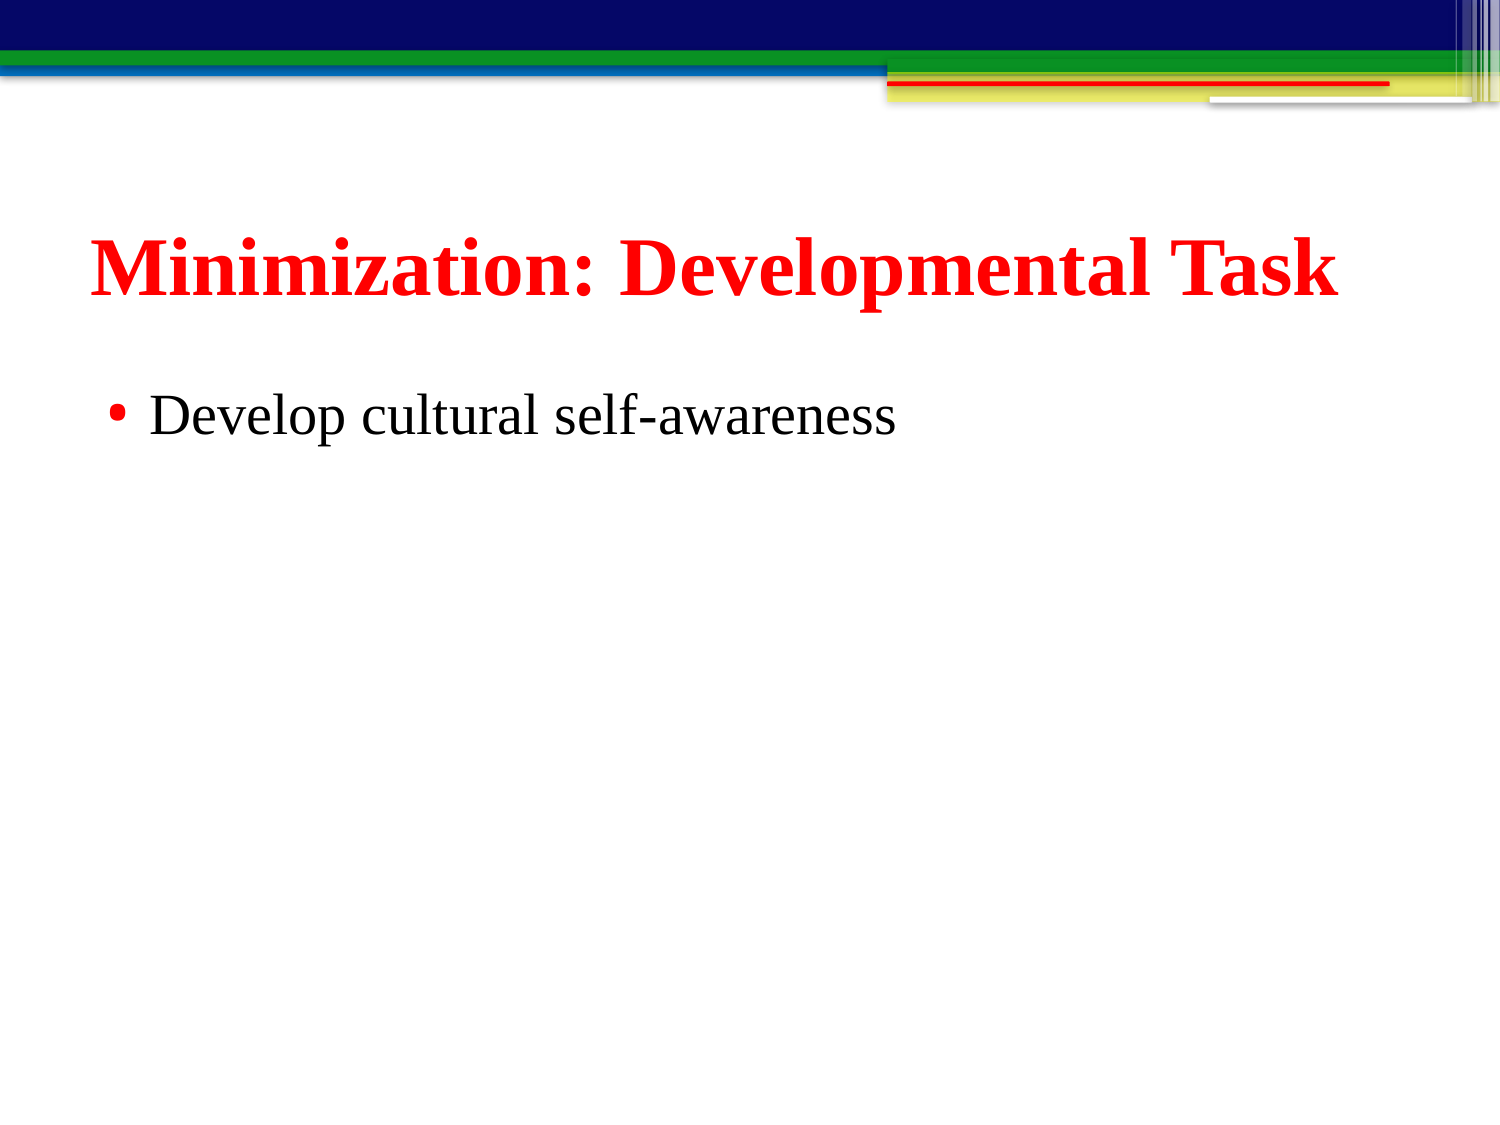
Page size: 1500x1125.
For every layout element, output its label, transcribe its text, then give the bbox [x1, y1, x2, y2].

list Develop cultural self-awareness [74, 368, 1426, 1038]
title Minimization: Developmental Task [74, 174, 1426, 351]
